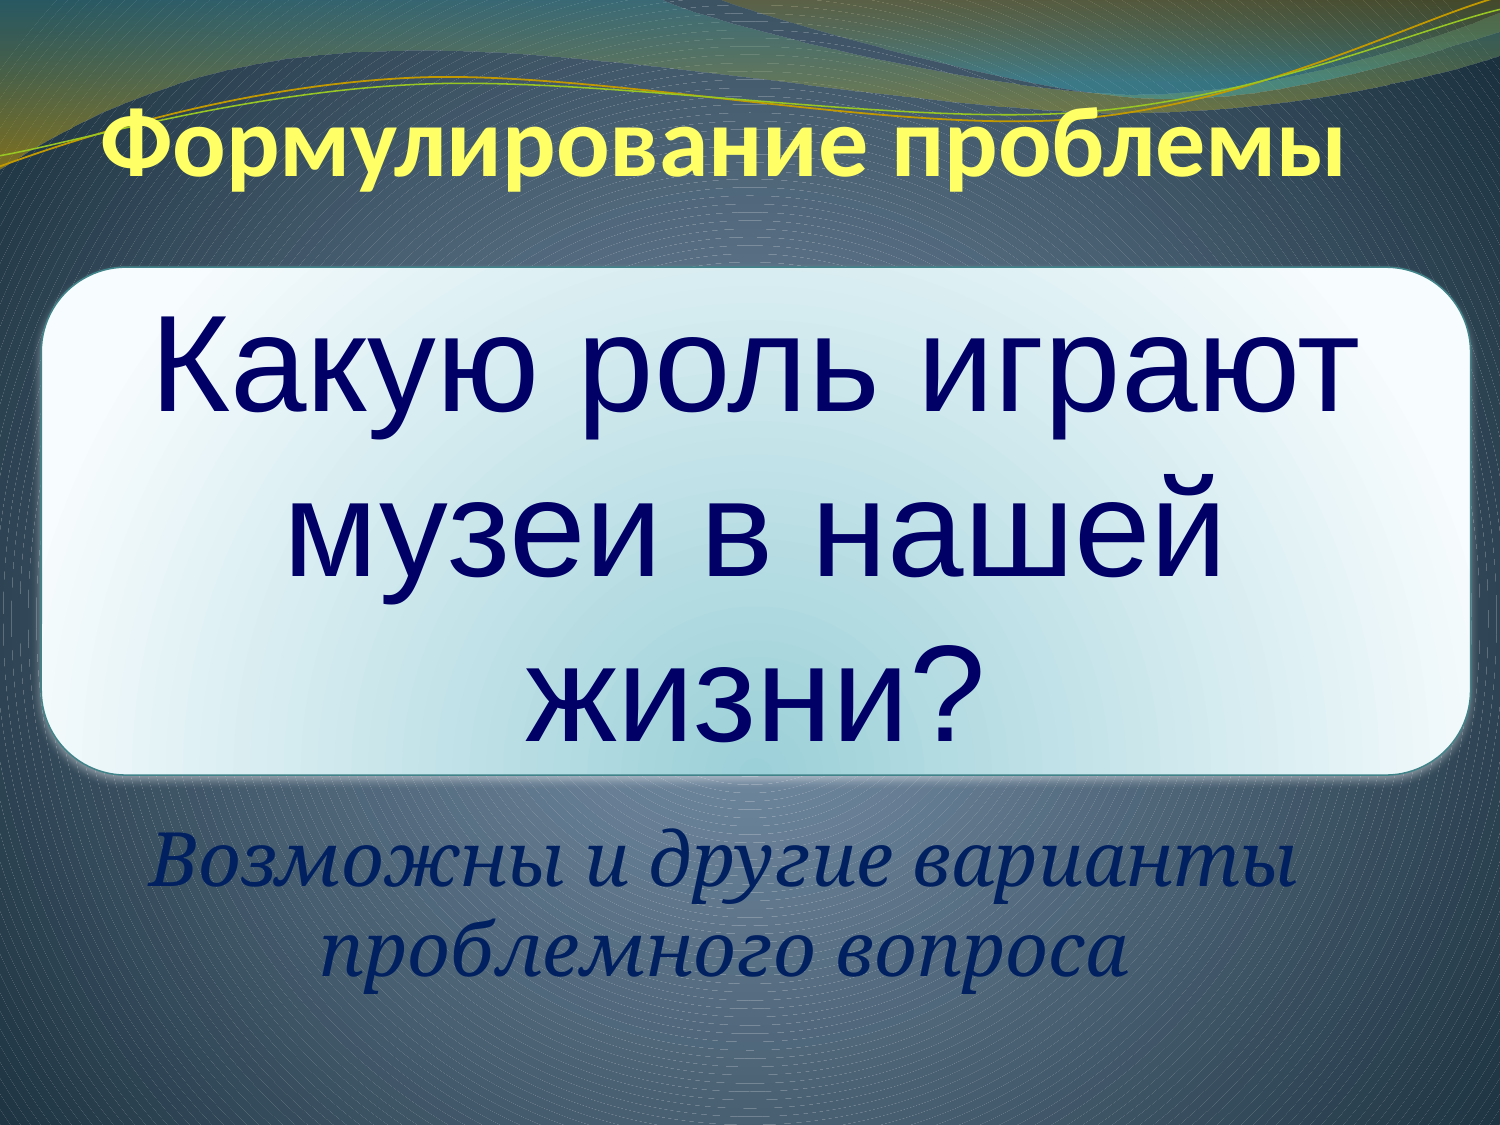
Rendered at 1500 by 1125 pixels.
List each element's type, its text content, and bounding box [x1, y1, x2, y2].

list Возможны и другие варианты проблемного вопроса [86, 778, 1363, 1083]
title Формулирование проблемы [86, 42, 1363, 197]
text_box Какую роль играют музеи в нашей жизни? [40, 266, 1472, 776]
